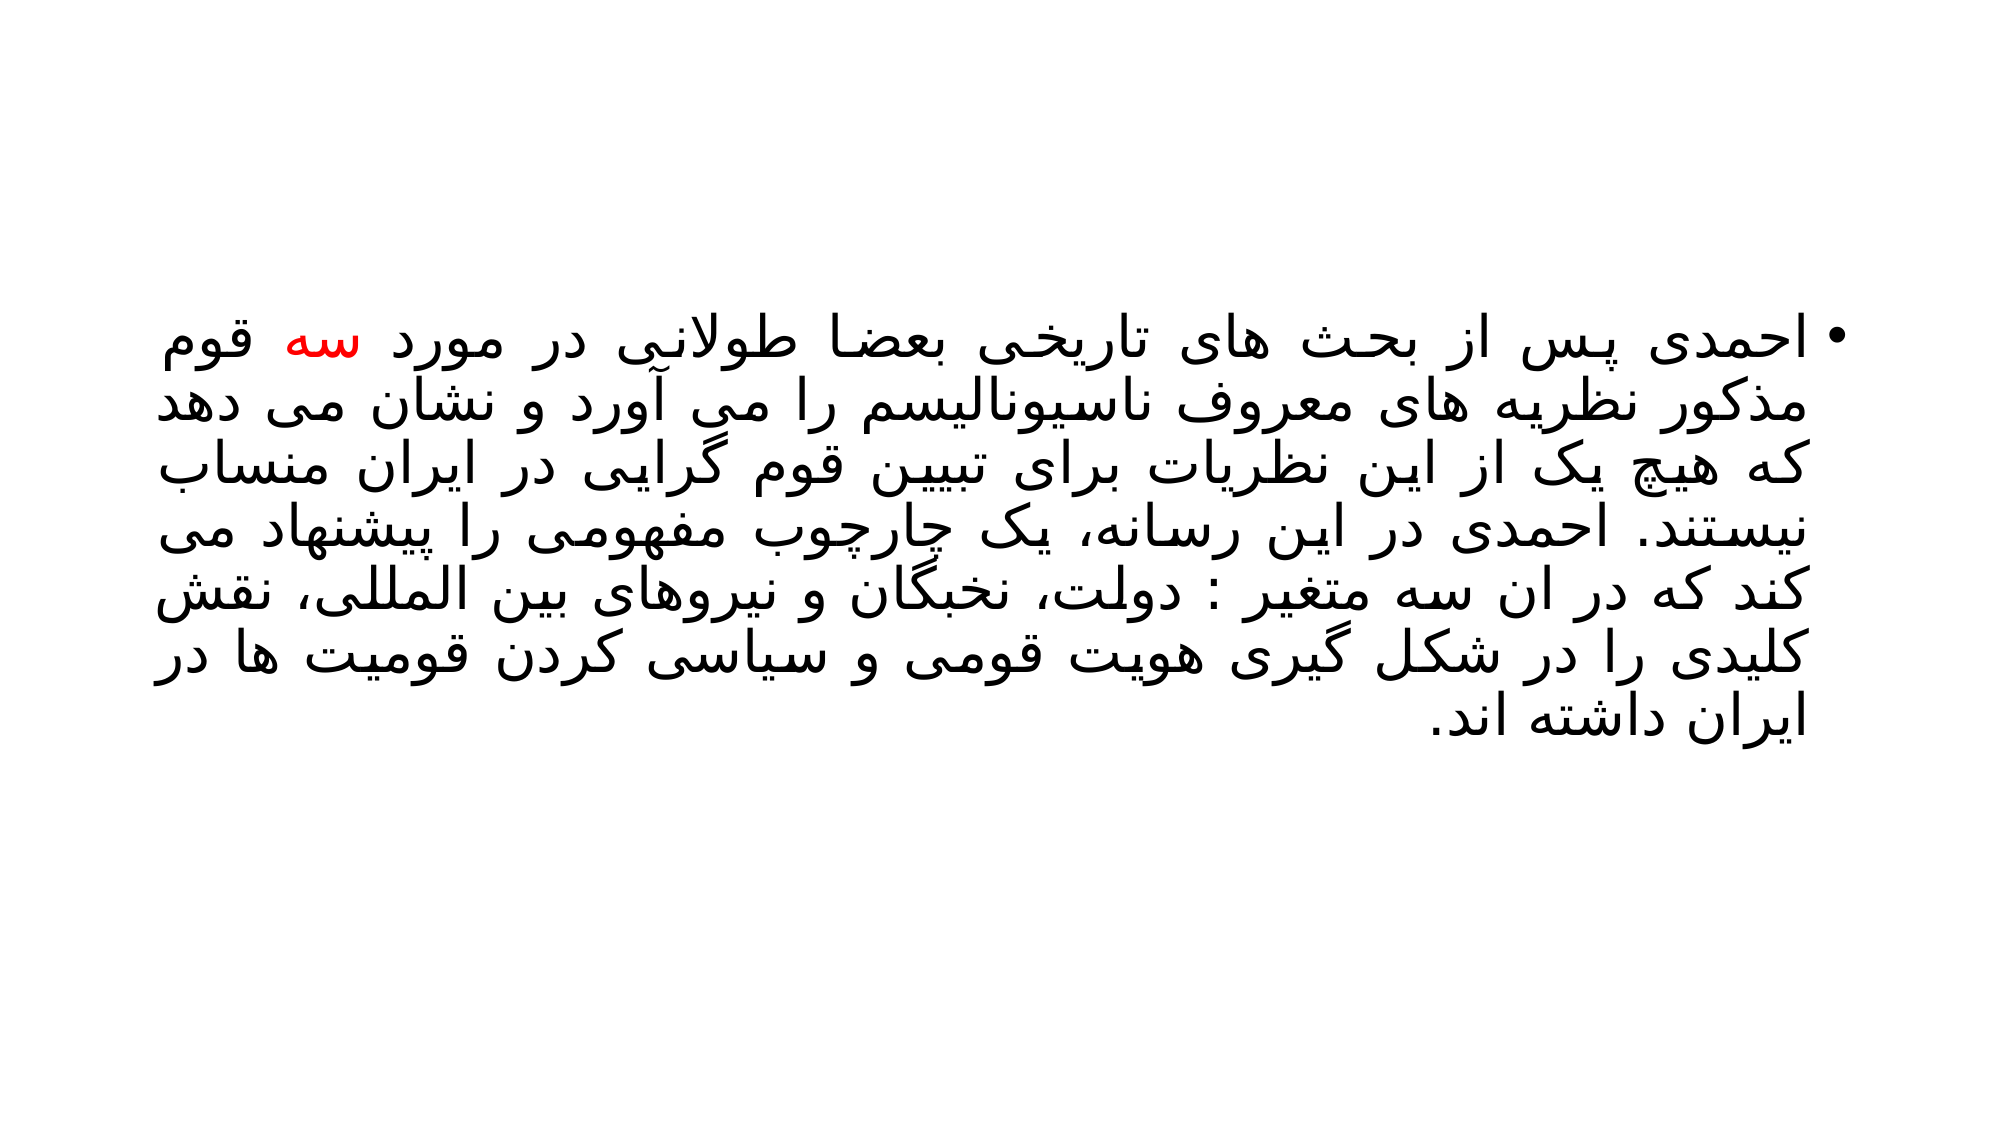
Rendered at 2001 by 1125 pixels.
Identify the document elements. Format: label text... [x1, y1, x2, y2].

list احمدی پس از بحث های تاریخی بعضا طولانی در مورد سه قوم مذکور نظریه های معروف ناسیونالیسم را می آورد و نشان می دهد که هیچ یک از این نظریات برای تبیین قوم گرایی در ایران منساب نیستند. احمدی در این رسانه، یک چارچوب مفهومی را پیشنهاد می کند که در ان سه متغیر : دولت، نخبگان و نیروهای بین المللی، نقش کلیدی را در شکل گیری هویت قومی و سیاسی کردن قومیت ها در ایران داشته اند. [137, 299, 1863, 1014]
